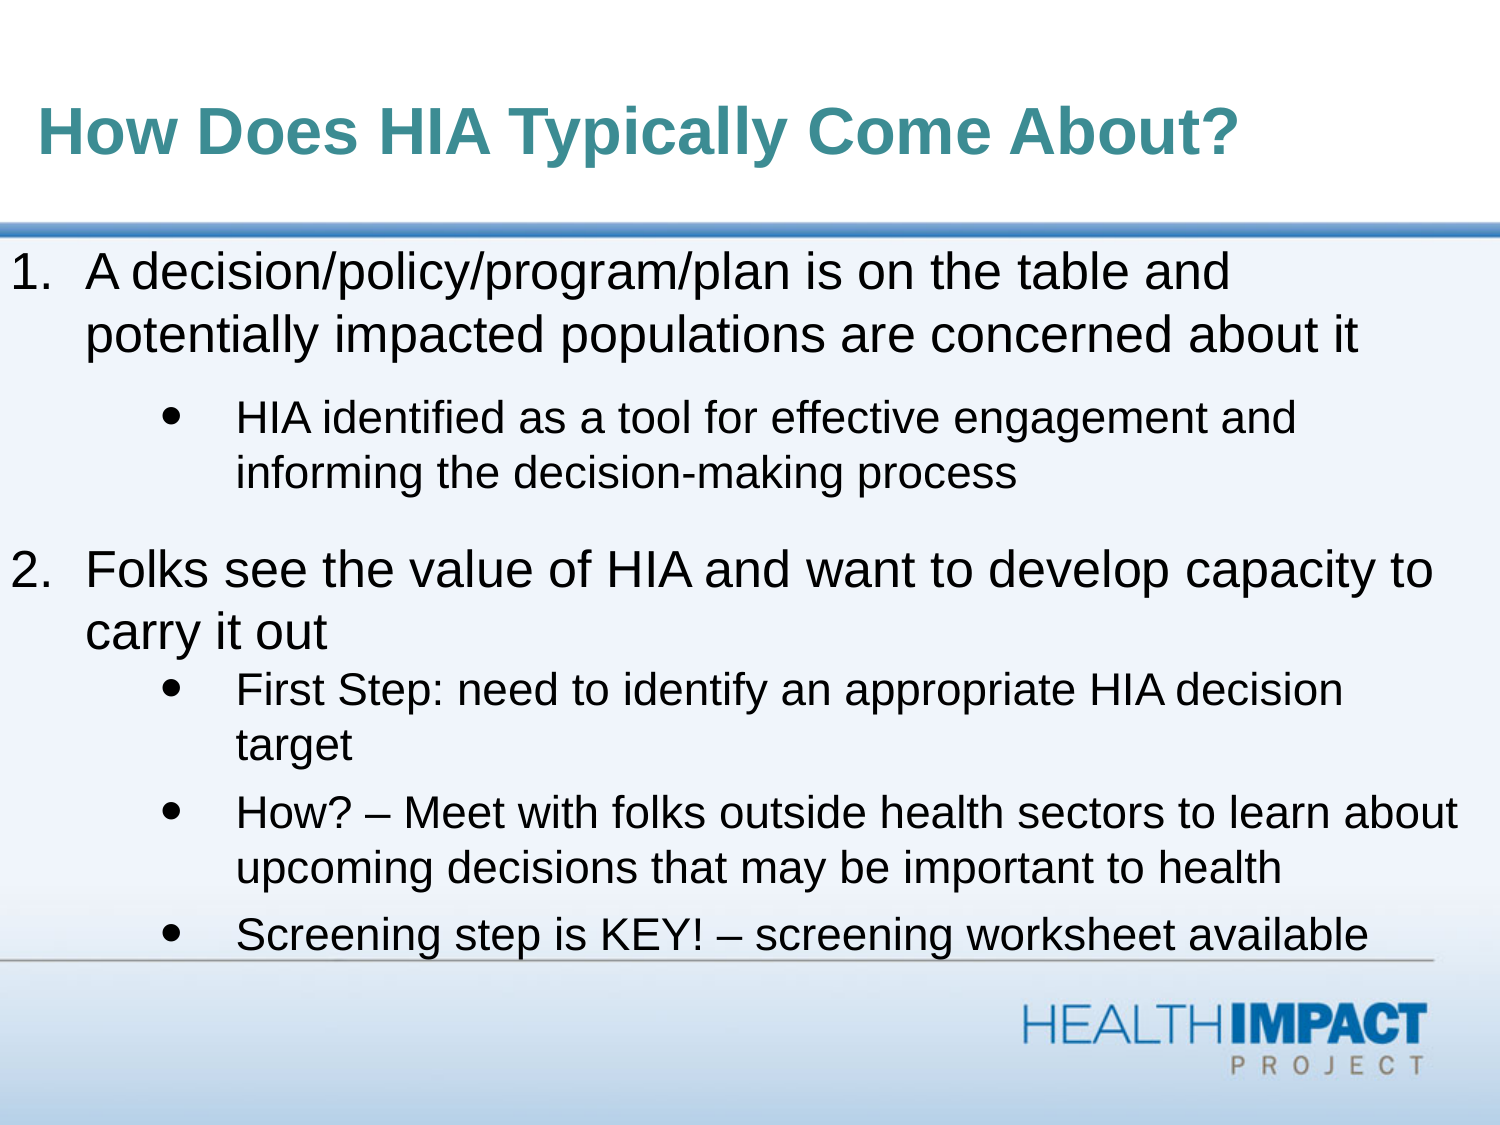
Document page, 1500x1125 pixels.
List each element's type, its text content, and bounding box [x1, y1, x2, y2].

picture [0, 0, 1500, 1125]
title How Does HIA Typically Come About? [37, 87, 1338, 188]
list A decision/policy/program/plan is on the table and potentially impacted populations are concerned about it HIA identified as a tool for effective engagement and informing the decision-making process Folks see the value of HIA and want to develop capacity to carry it out First Step: need to identify an appropriate HIA decision target How? – Meet with folks outside health sectors to learn about upcoming decisions that may be important to health Screening step is KEY! – screening worksheet available [10, 237, 1461, 976]
